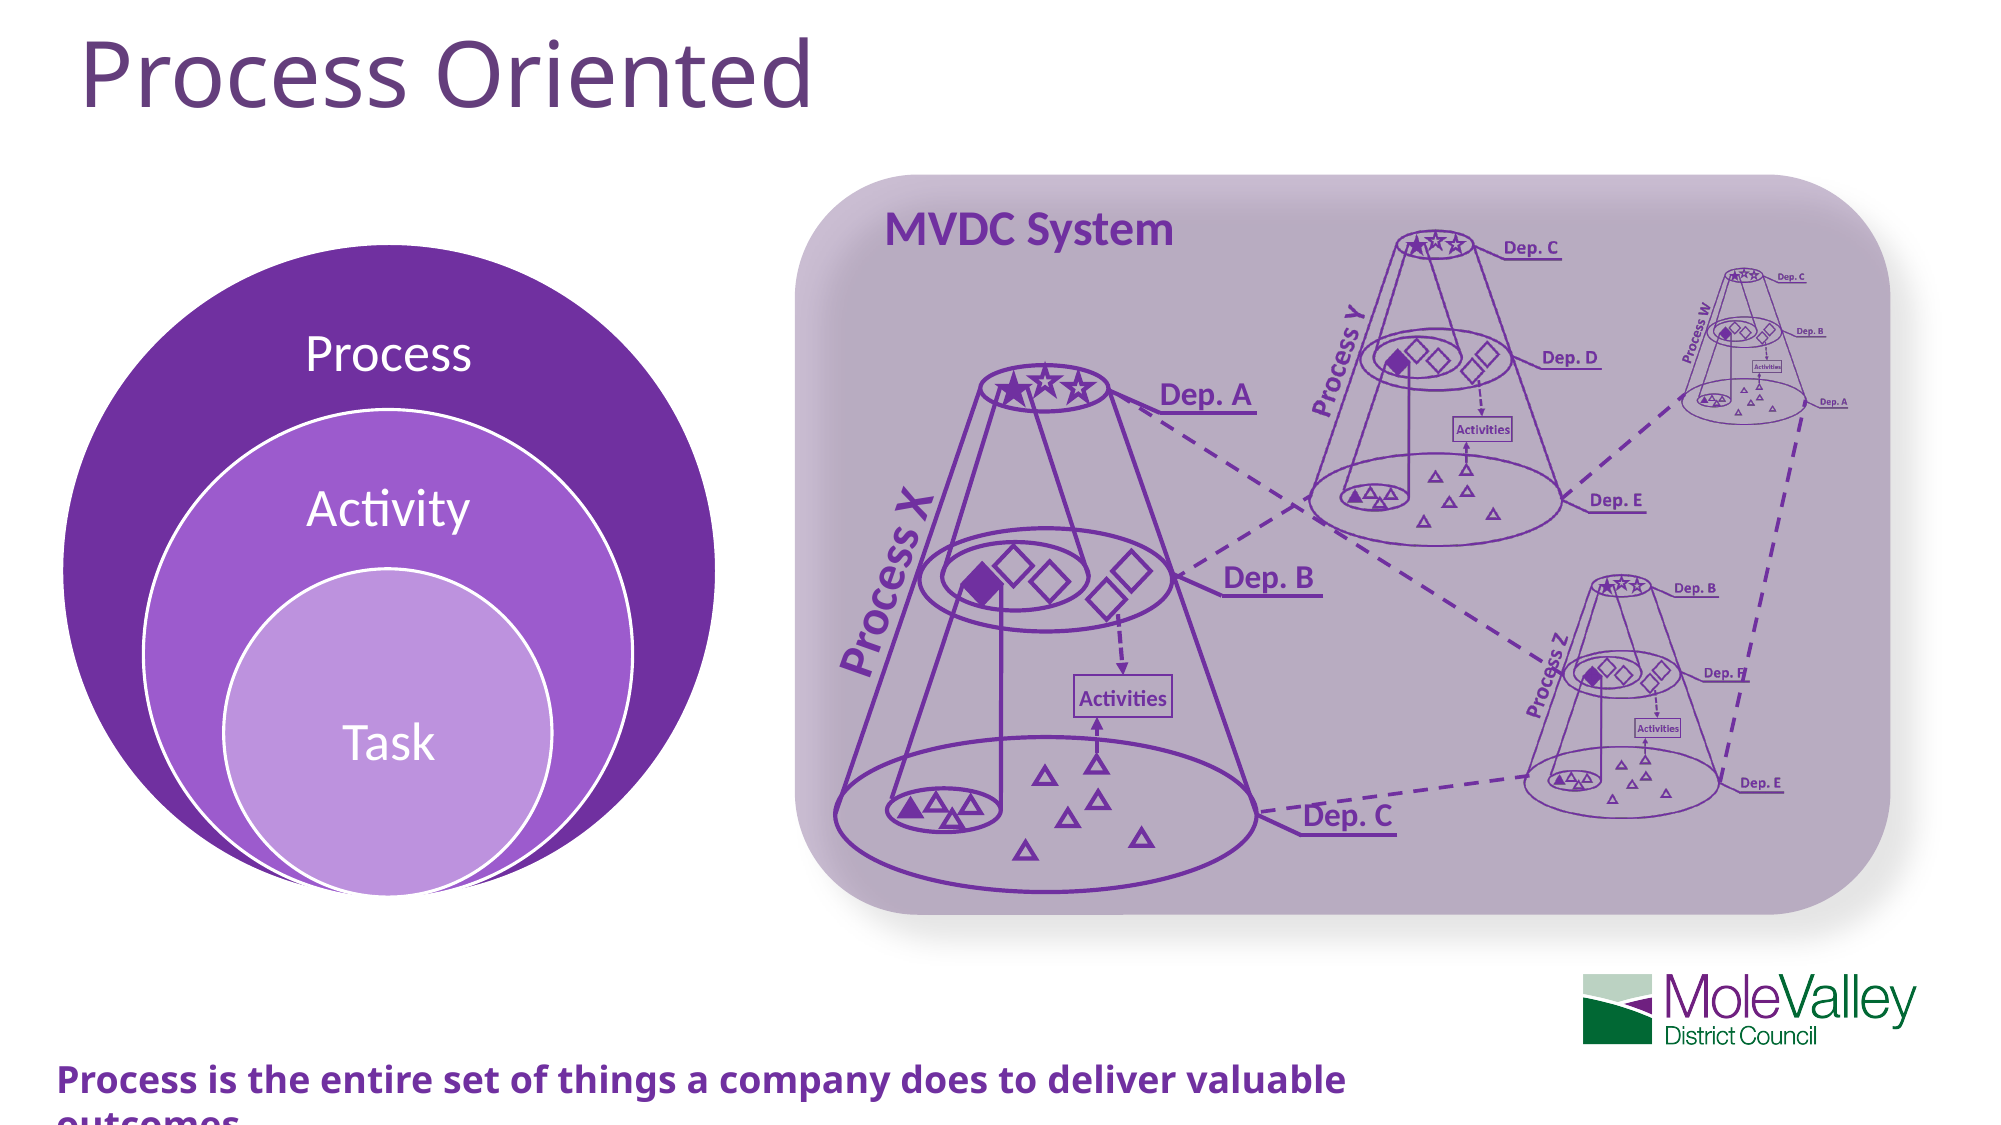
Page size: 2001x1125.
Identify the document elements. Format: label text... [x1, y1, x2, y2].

text_box Process Oriented [63, 5, 1789, 135]
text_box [61, 243, 717, 899]
picture [1583, 974, 1917, 1045]
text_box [794, 174, 1891, 915]
text_box Process is the entire set of things a company does to deliver valuable outcomes [41, 1048, 1521, 1125]
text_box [1118, 394, 1806, 813]
